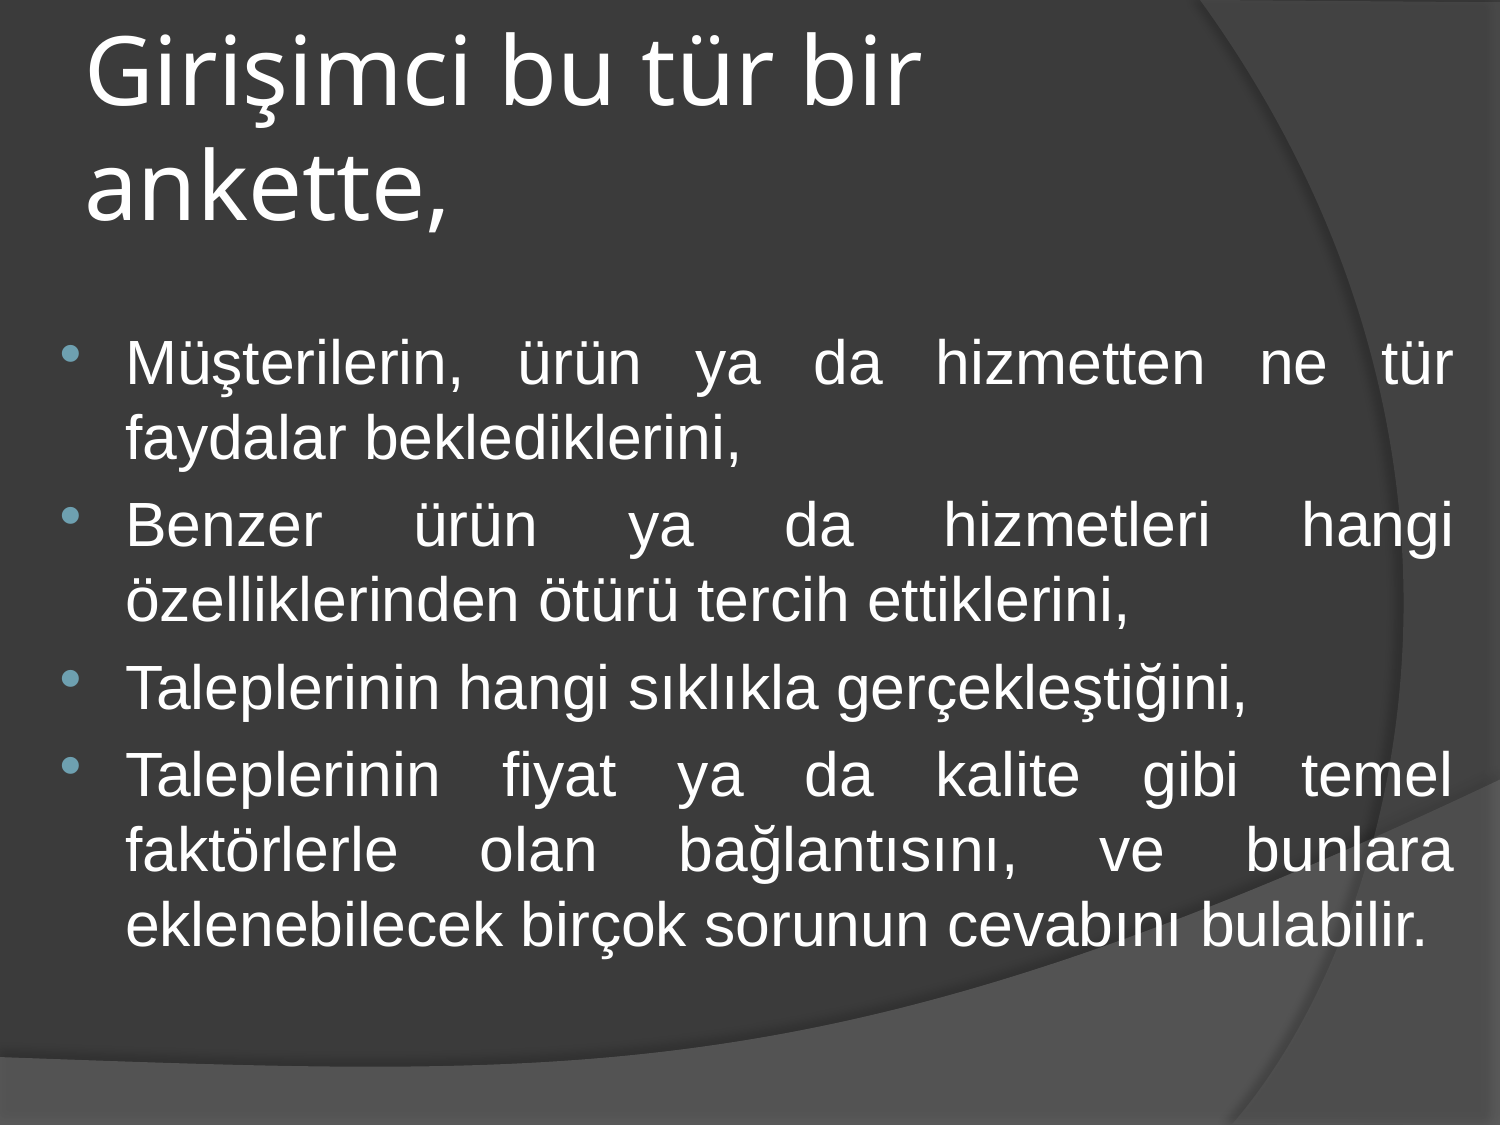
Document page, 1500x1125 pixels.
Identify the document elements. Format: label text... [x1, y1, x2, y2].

list Müşterilerin, ürün ya da hizmetten ne tür faydalar beklediklerini, Benzer ürün ya da hizmetleri hangi özelliklerinden ötürü tercih ettiklerini, Taleplerinin hangi sıklıkla gerçekleştiğini, Taleplerinin fiyat ya da kalite gibi temel faktörlerle olan bağlantısını, ve bunlara eklenebilecek birçok sorunun cevabını bulabilir. [41, 314, 1471, 1005]
title Girişimci bu tür bir ankette, [76, 30, 1302, 219]
